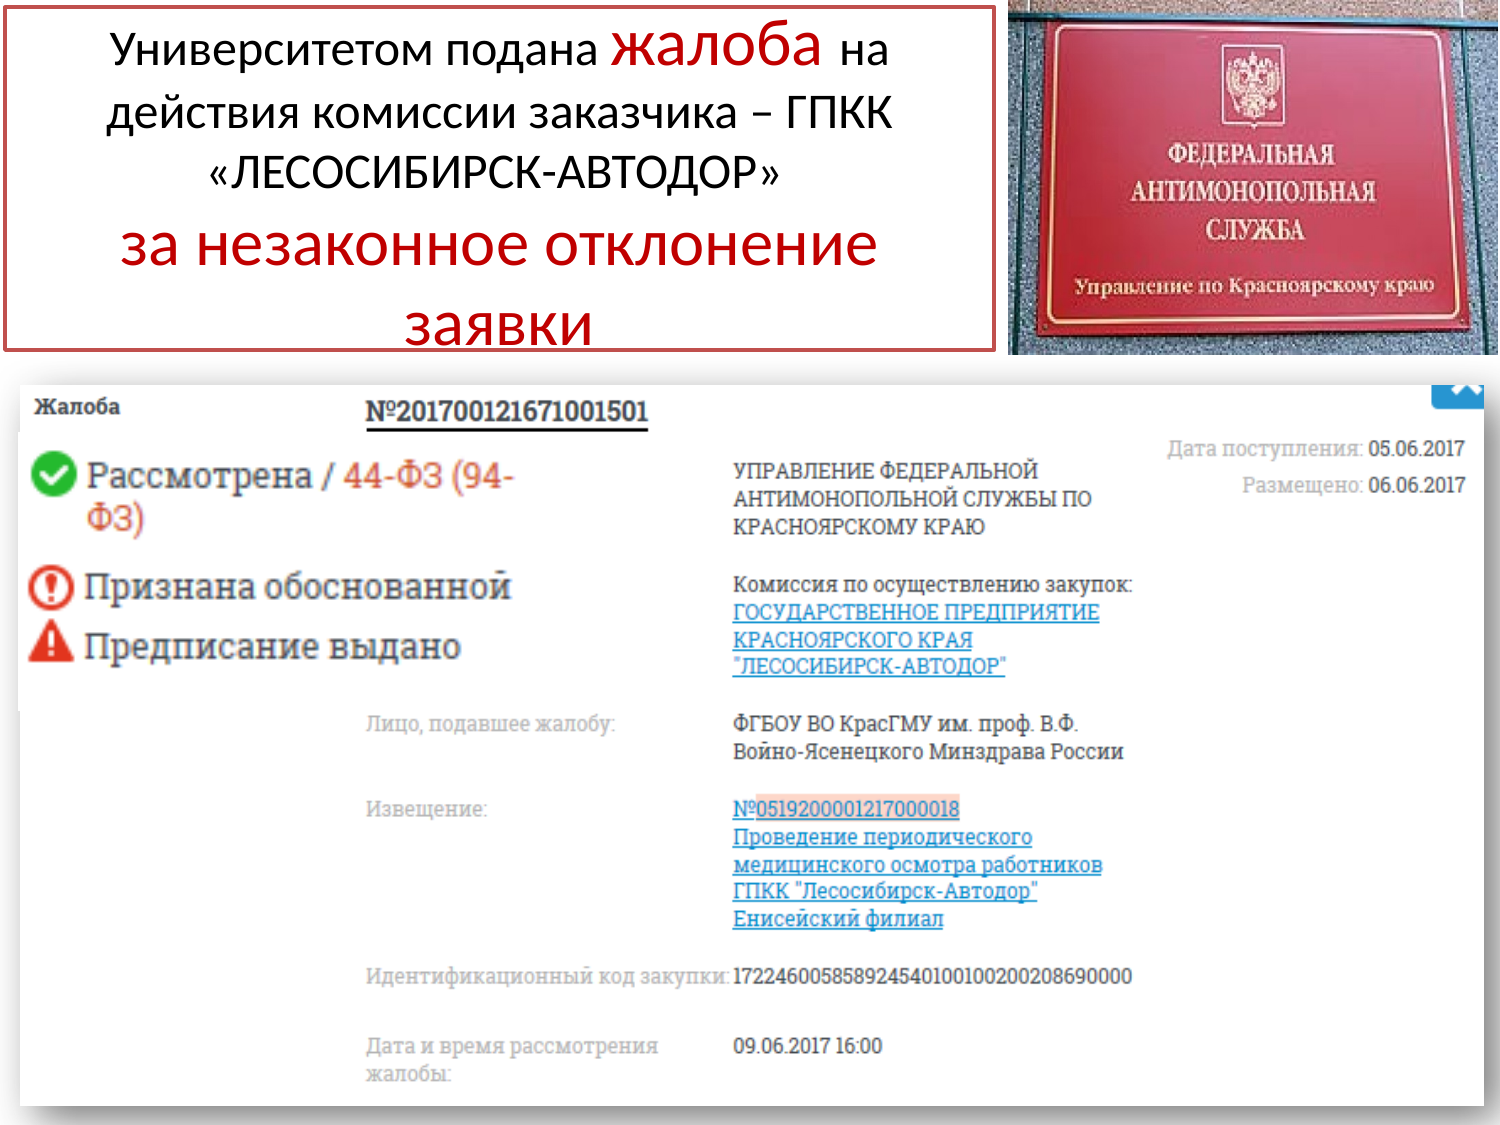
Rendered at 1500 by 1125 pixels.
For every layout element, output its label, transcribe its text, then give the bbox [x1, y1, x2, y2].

picture [1008, 0, 1499, 355]
picture [17, 385, 1484, 1107]
title Университетом подана жалоба на действия комиссии заказчика – ГПКК «ЛЕСОСИБИРСК-АВТОДОР» за незаконное отклонение заявки [3, 5, 996, 352]
